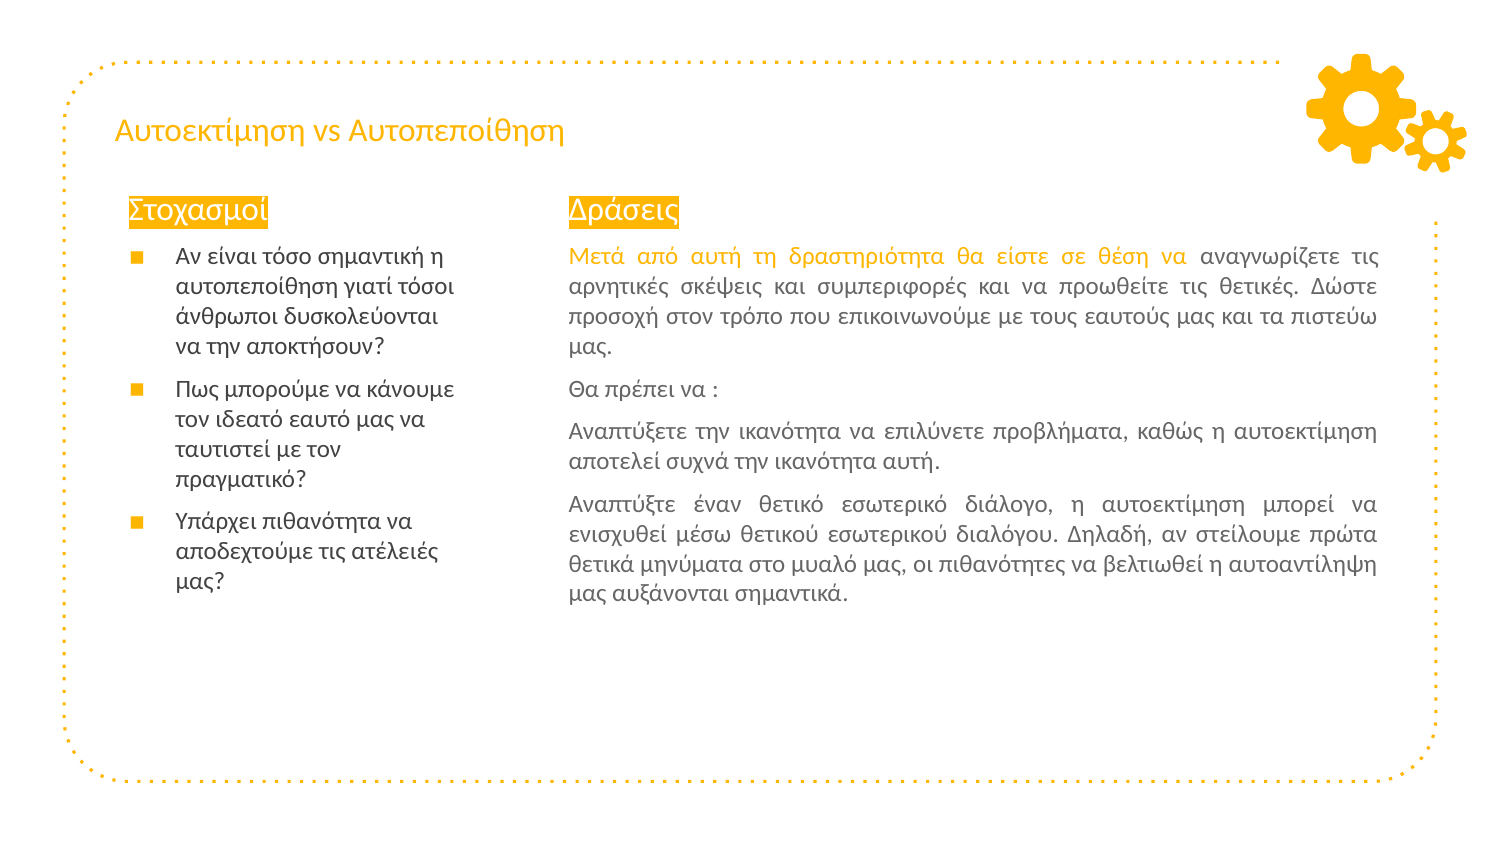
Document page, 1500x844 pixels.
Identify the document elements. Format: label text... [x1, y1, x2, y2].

list Στοχασμοί Αν είναι τόσο σημαντική η αυτοπεποίθηση γιατί τόσοι άνθρωποι δυσκολεύονται να την αποκτήσουν? Πως μπορούμε να κάνουμε τον ιδεατό εαυτό μας να ταυτιστεί με τον πραγματικό? Υπάρχει πιθανότητα να αποδεχτούμε τις ατέλειές μας? [113, 172, 484, 693]
list Δράσεις Μετά από αυτή τη δραστηριότητα θα είστε σε θέση να αναγνωρίζετε τις αρνητικές σκέψεις και συμπεριφορές και να προωθείτε τις θετικές. Δώστε προσοχή στον τρόπο που επικοινωνούμε με τους εαυτούς μας και τα πιστεύω μας. Θα πρέπει να : Αναπτύξετε την ικανότητα να επιλύνετε προβλήματα, καθώς η αυτοεκτίμηση αποτελεί συχνά την ικανότητα αυτή. Αναπτύξτε έναν θετικό εσωτερικό διάλογο, η αυτοεκτίμηση μπορεί να ενισχυθεί μέσω θετικού εσωτερικού διαλόγου. Δηλαδή, αν στείλουμε πρώτα θετικά μηνύματα στο μυαλό μας, οι πιθανότητες να βελτιωθεί η αυτοαντίληψη μας αυξάνονται σημαντικά. [553, 172, 1395, 645]
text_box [1306, 53, 1467, 173]
title Αυτοεκτίμηση vs Αυτοπεποίθηση [99, 77, 1227, 164]
